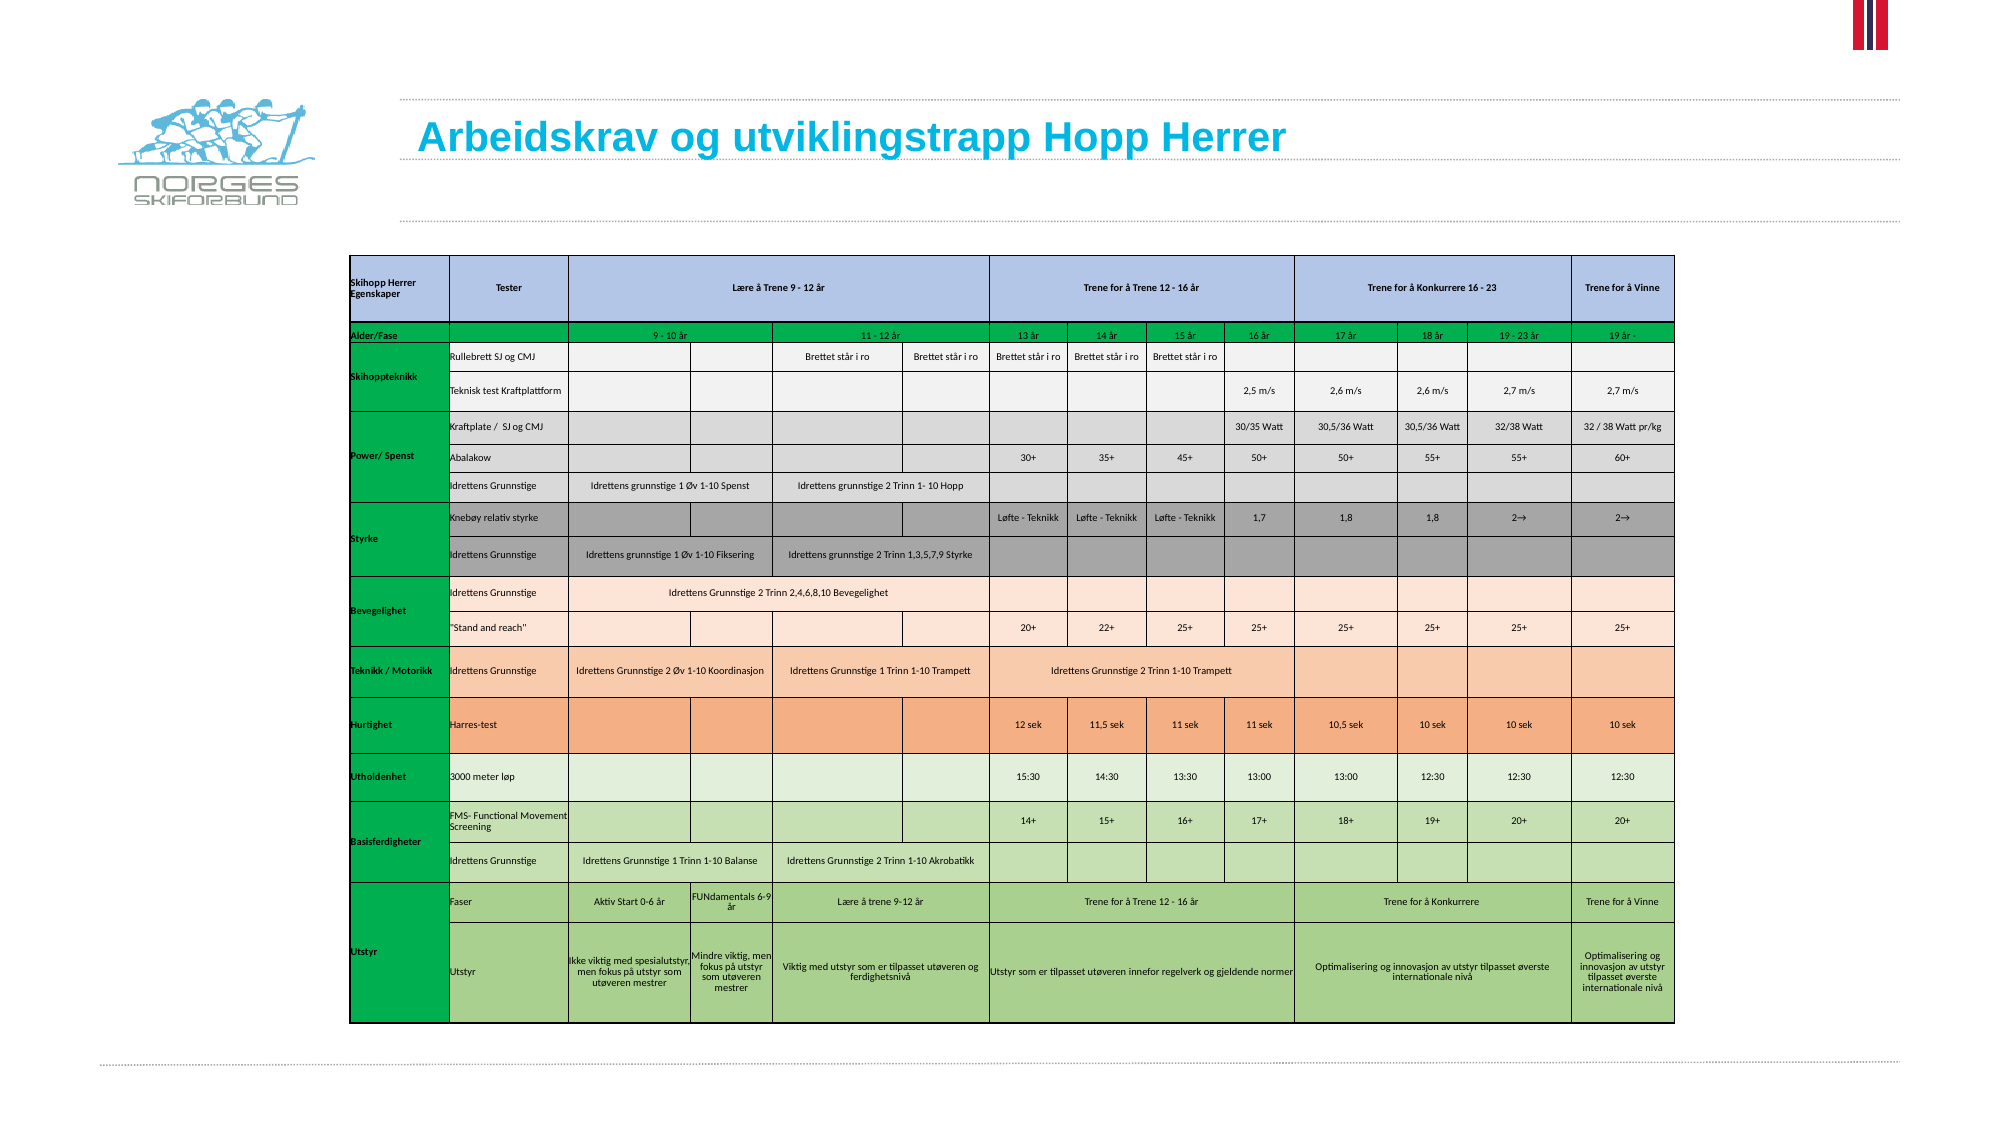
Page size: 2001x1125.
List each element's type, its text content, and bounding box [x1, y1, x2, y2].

table_cell [773, 503, 902, 536]
table_cell [691, 754, 772, 801]
table_cell [1398, 843, 1467, 882]
table_cell 14+ [990, 802, 1067, 842]
table_cell Knebøy relativ styrke [450, 503, 568, 536]
table_cell [990, 473, 1067, 502]
table_cell Trene for å Vinne [1572, 883, 1674, 922]
table_cell [903, 754, 989, 801]
table_cell [990, 372, 1067, 411]
table_cell [903, 503, 989, 536]
table_cell 22+ [1068, 612, 1146, 646]
table_cell [1147, 412, 1224, 444]
table_cell [903, 412, 989, 444]
table_header Skihopp Herrer Egenskaper [351, 256, 449, 321]
table_cell 30,5/36 Watt [1398, 412, 1467, 444]
table_cell 50+ [1225, 445, 1294, 472]
table_cell 50+ [1295, 445, 1397, 472]
table_cell 25+ [1295, 612, 1397, 646]
table_cell 11 sek [1147, 698, 1224, 753]
table_cell [1295, 537, 1397, 576]
table_cell 30,5/36 Watt [1295, 412, 1397, 444]
table_cell [1068, 372, 1146, 411]
table_cell 2,6 m/s [1398, 372, 1467, 411]
table_cell [990, 537, 1067, 576]
table_cell 32/38 Watt [1468, 412, 1571, 444]
table_cell [1068, 473, 1146, 502]
table_cell [1468, 473, 1571, 502]
table_cell [1068, 412, 1146, 444]
table_cell Rullebrett SJ og CMJ [450, 343, 568, 371]
table_cell 25+ [1398, 612, 1467, 646]
table_cell [1468, 577, 1571, 611]
table_cell 2,5 m/s [1225, 372, 1294, 411]
table_cell Brettet står i ro [1068, 343, 1146, 371]
table_cell 10 sek [1398, 698, 1467, 753]
table_cell [691, 698, 772, 753]
table_cell Brettet står i ro [773, 343, 902, 371]
table_cell 19 år - [1572, 323, 1674, 342]
table_cell 16 år [1225, 323, 1294, 342]
table_cell Idrettens Grunnstige [450, 473, 568, 502]
table_cell 12 sek [990, 698, 1067, 753]
table_cell [773, 802, 902, 842]
table_cell [569, 372, 690, 411]
table_cell 9 - 10 år [569, 323, 772, 342]
table_header Lære å Trene 9 - 12 år [569, 256, 989, 321]
table_cell Brettet står i ro [903, 343, 989, 371]
table_cell [990, 577, 1067, 611]
table_cell [773, 412, 902, 444]
table_cell 13:00 [1225, 754, 1294, 801]
table_cell [691, 343, 772, 371]
table_cell 3000 meter løp [450, 754, 568, 801]
table_cell [569, 612, 690, 646]
table_cell Idrettens Grunnstige 2 Øv 1-10 Koordinasjon [569, 647, 772, 697]
table_cell 20+ [1572, 802, 1674, 842]
table_cell [1572, 537, 1674, 576]
table_cell Idrettens grunnstige 2 Trinn 1,3,5,7,9 Styrke [773, 537, 989, 576]
table_cell 13 år [990, 323, 1067, 342]
table_header Trene for å Trene 12 - 16 år [990, 256, 1294, 321]
table_cell [569, 754, 690, 801]
table_cell 18+ [1295, 802, 1397, 842]
table_cell [1147, 372, 1224, 411]
table_cell Hurtighet [351, 698, 449, 753]
table_cell Ikke viktig med spesialutstyr, men fokus på utstyr som utøveren mestrer [569, 923, 690, 1022]
table_cell Idrettens Grunnstige 1 Trinn 1-10 Trampett [773, 647, 989, 697]
table_cell [1295, 343, 1397, 371]
table_cell [903, 802, 989, 842]
table_cell [691, 612, 772, 646]
table_cell [1068, 843, 1146, 882]
table_cell [1398, 473, 1467, 502]
table_cell 2,6 m/s [1295, 372, 1397, 411]
table_cell Faser [450, 883, 568, 922]
table_cell 55+ [1468, 445, 1571, 472]
table_cell Idrettens Grunnstige 1 Trinn 1-10 Balanse [569, 843, 772, 882]
table_cell Basisferdigheter [351, 802, 449, 882]
table_cell [691, 412, 772, 444]
table_cell 1,8 [1398, 503, 1467, 536]
table_cell 16+ [1147, 802, 1224, 842]
table_cell [1147, 473, 1224, 502]
table_cell [1468, 843, 1571, 882]
table_cell [1398, 537, 1467, 576]
table_cell 25+ [1225, 612, 1294, 646]
table_cell [1572, 473, 1674, 502]
table_cell Løfte - Teknikk [1147, 503, 1224, 536]
table_cell 2→ [1572, 503, 1674, 536]
table_cell [773, 372, 902, 411]
picture [118, 99, 315, 205]
table_cell Abalakow [450, 445, 568, 472]
table_cell [1398, 647, 1467, 697]
table_cell [903, 612, 989, 646]
table_cell [1068, 537, 1146, 576]
table_header Tester [450, 256, 568, 321]
table_cell 14:30 [1068, 754, 1146, 801]
table_cell Utstyr [351, 883, 449, 1022]
table_cell [1468, 537, 1571, 576]
table_cell [569, 698, 690, 753]
table_cell Lære å trene 9-12 år [773, 883, 989, 922]
table_cell [1147, 577, 1224, 611]
table_cell 25+ [1468, 612, 1571, 646]
table_cell [1225, 577, 1294, 611]
table_cell [990, 412, 1067, 444]
table_cell FMS- Functional Movement Screening [450, 802, 568, 842]
table_cell Idrettens Grunnstige [450, 647, 568, 697]
table_cell Trene for å Konkurrere [1295, 883, 1571, 922]
table_cell [569, 802, 690, 842]
table_cell [1572, 343, 1674, 371]
table_cell Utstyr [450, 923, 568, 1022]
table_cell Idrettens Grunnstige 2 Trinn 2,4,6,8,10 Bevegelighet [569, 577, 989, 611]
table_cell Harres-test [450, 698, 568, 753]
table_header Trene for å Konkurrere 16 - 23 [1295, 256, 1571, 321]
table_cell Utstyr som er tilpasset utøveren innefor regelverk og gjeldende normer [990, 923, 1294, 1022]
table_cell Idrettens grunnstige 1 Øv 1-10 Spenst [569, 473, 772, 502]
table_cell Løfte - Teknikk [1068, 503, 1146, 536]
table_cell 11,5 sek [1068, 698, 1146, 753]
table_cell 18 år [1398, 323, 1467, 342]
table_cell 1,7 [1225, 503, 1294, 536]
table_cell [569, 412, 690, 444]
table_cell 2,7 m/s [1468, 372, 1571, 411]
table_cell Teknikk / Motorikk [351, 647, 449, 697]
table_cell 12:30 [1398, 754, 1467, 801]
table_cell [1295, 647, 1397, 697]
table_cell 17 år [1295, 323, 1397, 342]
table_cell Idrettens Grunnstige 2 Trinn 1-10 Trampett [990, 647, 1294, 697]
table_cell [1225, 343, 1294, 371]
table_cell 60+ [1572, 445, 1674, 472]
table_cell 55+ [1398, 445, 1467, 472]
table_cell [691, 503, 772, 536]
table_cell Mindre viktig, men fokus på utstyr som utøveren mestrer [691, 923, 772, 1022]
table_cell 2,7 m/s [1572, 372, 1674, 411]
table_cell 20+ [990, 612, 1067, 646]
table_cell Idrettens grunnstige 2 Trinn 1- 10 Hopp [773, 473, 989, 502]
table_cell Kraftplate / SJ og CMJ [450, 412, 568, 444]
table_cell [773, 445, 902, 472]
table_cell [903, 445, 989, 472]
table_cell Idrettens Grunnstige [450, 577, 568, 611]
table_cell 1,8 [1295, 503, 1397, 536]
table_cell Optimalisering og innovasjon av utstyr tilpasset øverste internationale nivå [1572, 923, 1674, 1022]
table_cell Bevegelighet [351, 577, 449, 646]
table_cell [691, 372, 772, 411]
table_cell [773, 754, 902, 801]
table_cell "Stand and reach" [450, 612, 568, 646]
table_cell [903, 372, 989, 411]
table_cell FUNdamentals 6-9 år [691, 883, 772, 922]
table_cell 10 sek [1572, 698, 1674, 753]
table_cell 2→ [1468, 503, 1571, 536]
table_cell Viktig med utstyr som er tilpasset utøveren og ferdighetsnivå [773, 923, 989, 1022]
table_cell 12:30 [1468, 754, 1571, 801]
table_cell [1295, 473, 1397, 502]
table_cell 13:00 [1295, 754, 1397, 801]
table_cell [1572, 577, 1674, 611]
table_cell 14 år [1068, 323, 1146, 342]
table_cell 15:30 [990, 754, 1067, 801]
table_cell [569, 445, 690, 472]
table_cell 25+ [1147, 612, 1224, 646]
table_cell 10 sek [1468, 698, 1571, 753]
table_cell 19 - 23 år [1468, 323, 1571, 342]
table_cell [1295, 843, 1397, 882]
table_cell Idrettens grunnstige 1 Øv 1-10 Fiksering [569, 537, 772, 576]
table_cell [1225, 537, 1294, 576]
table_cell 17+ [1225, 802, 1294, 842]
table_cell 45+ [1147, 445, 1224, 472]
table_cell Idrettens Grunnstige [450, 843, 568, 882]
table_cell [1572, 647, 1674, 697]
table_cell 12:30 [1572, 754, 1674, 801]
table_cell Alder/Fase [351, 323, 449, 342]
table_cell [773, 612, 902, 646]
table_cell 20+ [1468, 802, 1571, 842]
table_header Trene for å Vinne [1572, 256, 1674, 321]
table_cell [1468, 343, 1571, 371]
table_cell [1398, 577, 1467, 611]
table_cell 11 - 12 år [773, 323, 989, 342]
table_cell 19+ [1398, 802, 1467, 842]
table_cell [990, 843, 1067, 882]
table_cell 15+ [1068, 802, 1146, 842]
table_cell Trene for å Trene 12 - 16 år [990, 883, 1294, 922]
table_cell [903, 698, 989, 753]
table_cell 10,5 sek [1295, 698, 1397, 753]
table_cell [1398, 343, 1467, 371]
table_cell 11 sek [1225, 698, 1294, 753]
table_cell [1225, 473, 1294, 502]
table_cell Løfte - Teknikk [990, 503, 1067, 536]
table_cell 13:30 [1147, 754, 1224, 801]
table_cell [1468, 647, 1571, 697]
table_cell [773, 698, 902, 753]
table_cell Utholdenhet [351, 754, 449, 801]
table_cell Power/ Spenst [351, 412, 449, 502]
table_cell 32 / 38 Watt pr/kg [1572, 412, 1674, 444]
table_cell 15 år [1147, 323, 1224, 342]
table_cell 35+ [1068, 445, 1146, 472]
title Arbeidskrav og utviklingstrapp Hopp Herrer [402, 101, 1675, 233]
table_cell [569, 503, 690, 536]
table_cell Brettet står i ro [990, 343, 1067, 371]
table_cell 30+ [990, 445, 1067, 472]
table_cell 25+ [1572, 612, 1674, 646]
table_cell Optimalisering og innovasjon av utstyr tilpasset øverste internationale nivå [1295, 923, 1571, 1022]
table_cell Teknisk test Kraftplattform [450, 372, 568, 411]
table_cell [1295, 577, 1397, 611]
table_cell Aktiv Start 0-6 år [569, 883, 690, 922]
table_cell [1147, 843, 1224, 882]
table_cell Brettet står i ro [1147, 343, 1224, 371]
table_cell [691, 802, 772, 842]
picture [1853, 0, 1888, 50]
table_cell [569, 343, 690, 371]
table_cell [1068, 577, 1146, 611]
table_cell [450, 323, 568, 342]
table_cell Idrettens Grunnstige [450, 537, 568, 576]
table_cell [1572, 843, 1674, 882]
table_cell Styrke [351, 503, 449, 576]
table_cell [691, 445, 772, 472]
table_cell Skihoppteknikk [351, 343, 449, 411]
table_cell [1225, 843, 1294, 882]
table_cell 30/35 Watt [1225, 412, 1294, 444]
table_cell Idrettens Grunnstige 2 Trinn 1-10 Akrobatikk [773, 843, 989, 882]
table_cell [1147, 537, 1224, 576]
